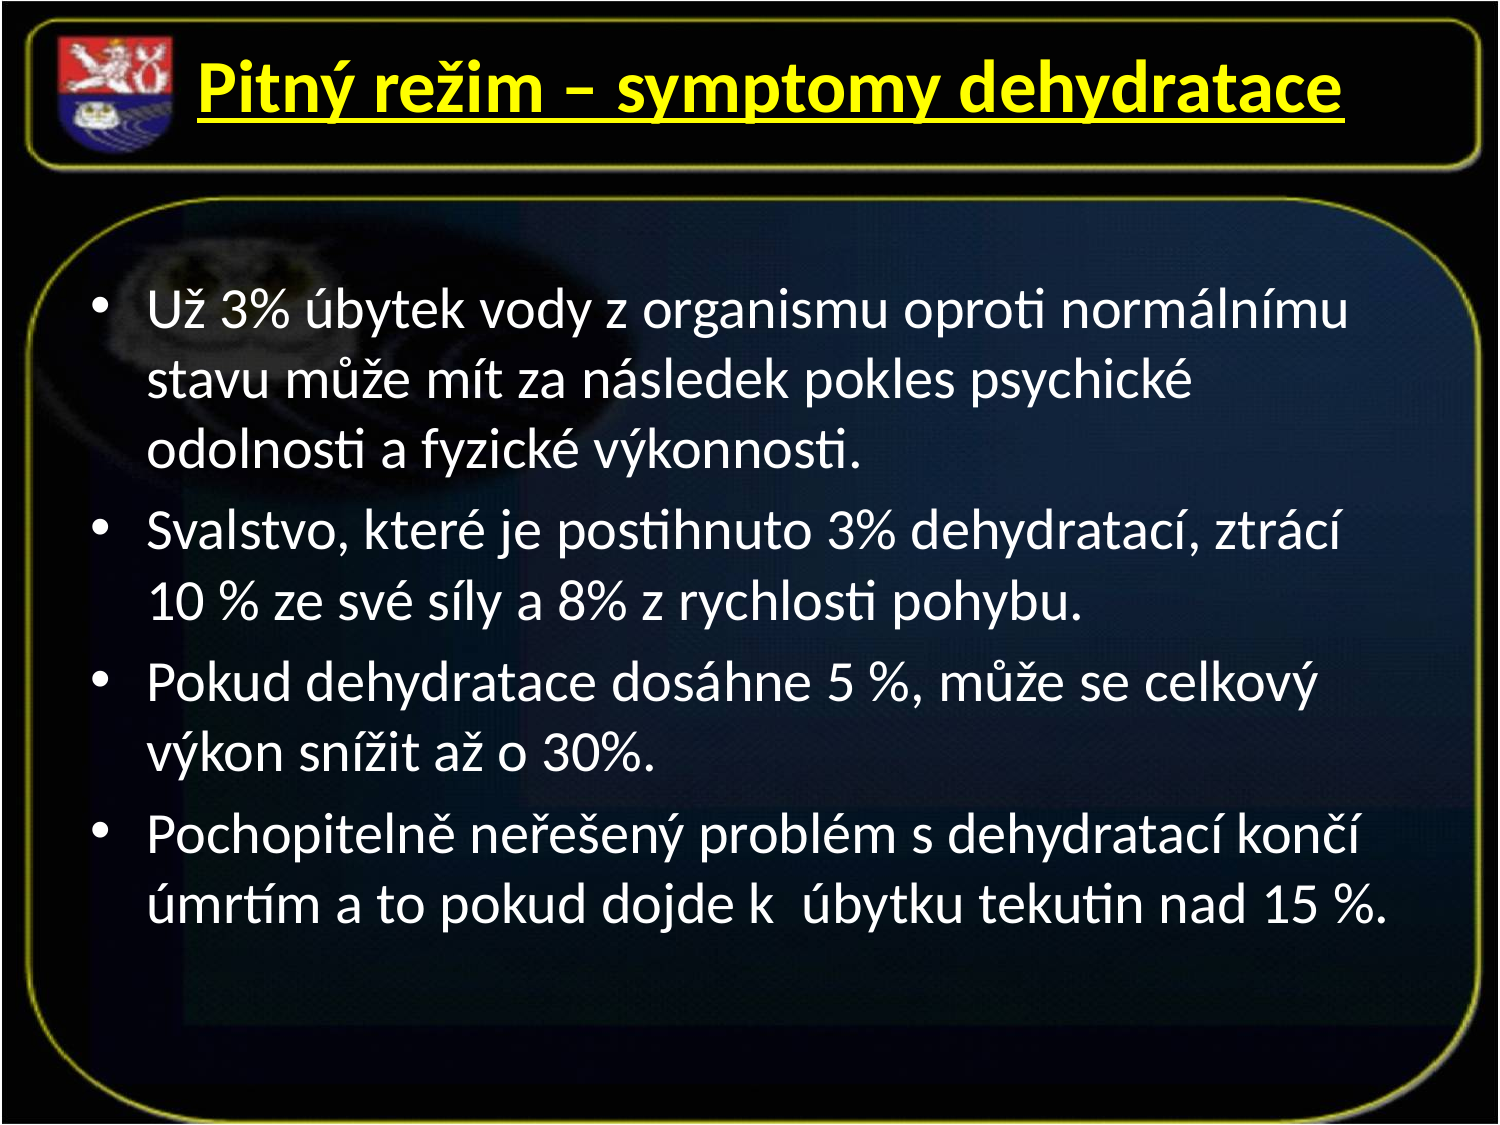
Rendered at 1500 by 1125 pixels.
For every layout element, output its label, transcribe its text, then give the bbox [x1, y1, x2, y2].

text_box Pitný režim – symptomy dehydratace [96, 19, 1446, 147]
picture [0, 0, 1500, 1125]
list Už 3% úbytek vody z organismu oproti normálnímu stavu může mít za následek pokles psychické odolnosti a fyzické výkonnosti. Svalstvo, které je postihnuto 3% dehydratací, ztrácí 10 % ze své síly a 8% z rychlosti pohybu. Pokud dehydratace dosáhne 5 %, může se celkový výkon snížit až o 30%. Pochopitelně neřešený problém s dehydratací končí úmrtím a to pokud dojde k úbytku tekutin nad 15 %. [75, 262, 1425, 1005]
